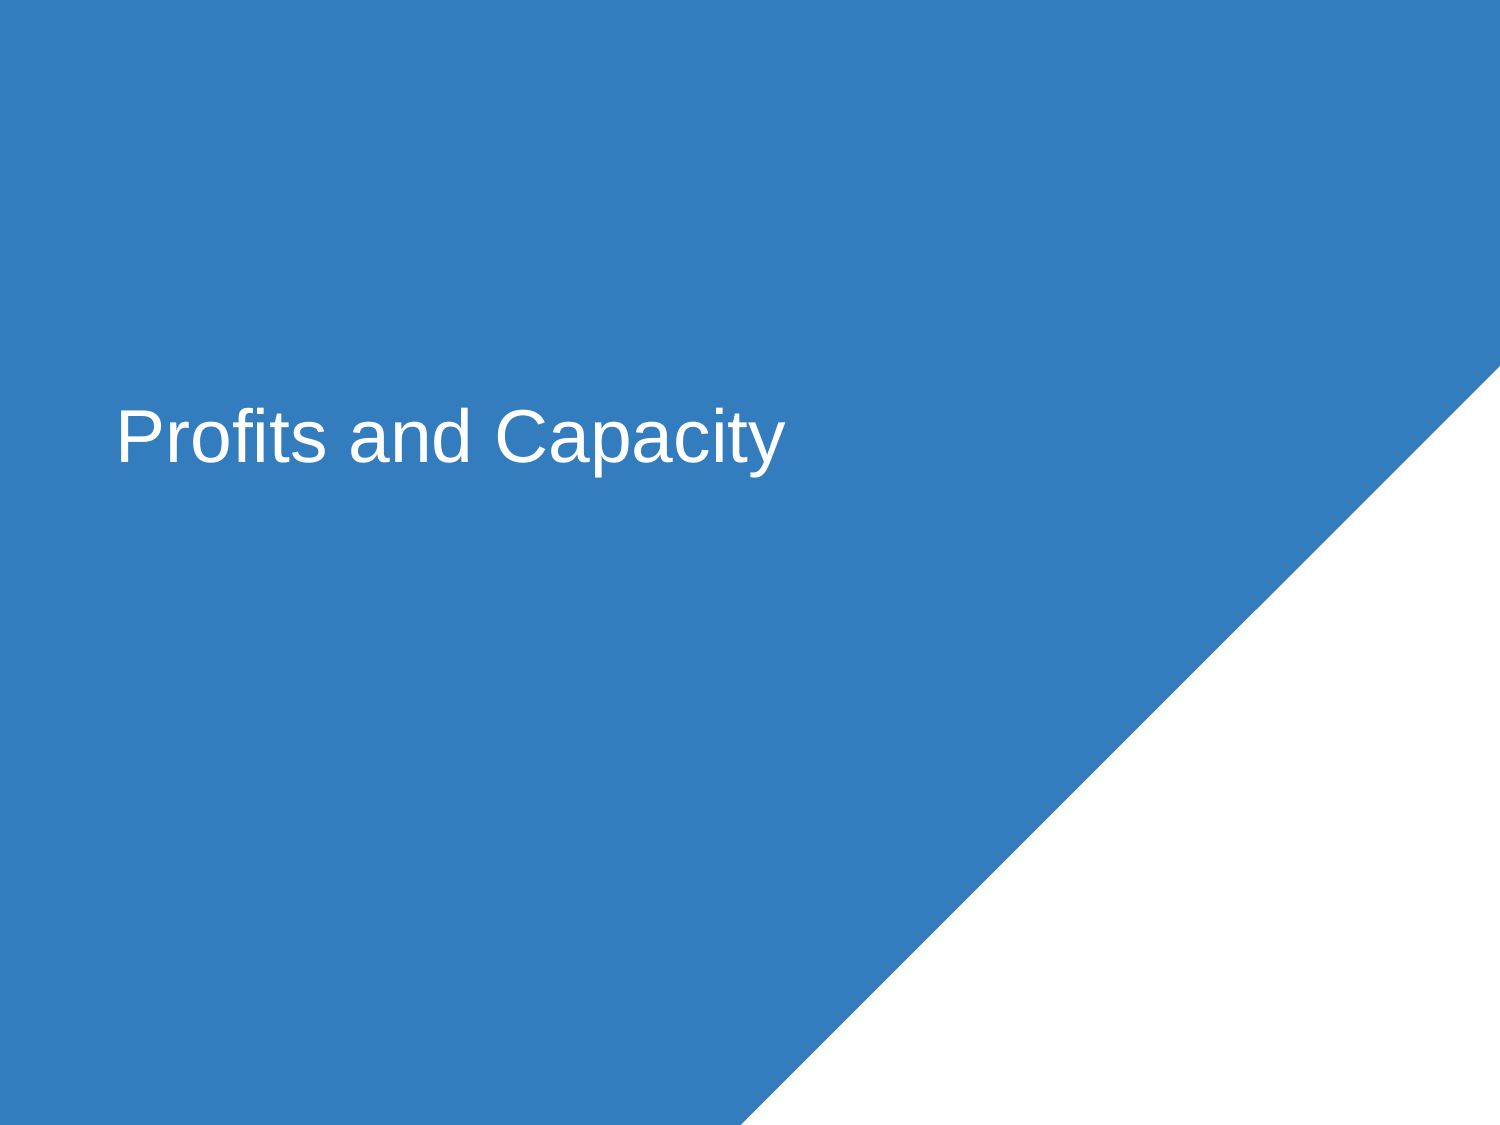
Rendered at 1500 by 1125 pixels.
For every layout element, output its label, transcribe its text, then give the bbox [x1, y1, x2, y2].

title Profits and Capacity [115, 321, 1391, 479]
